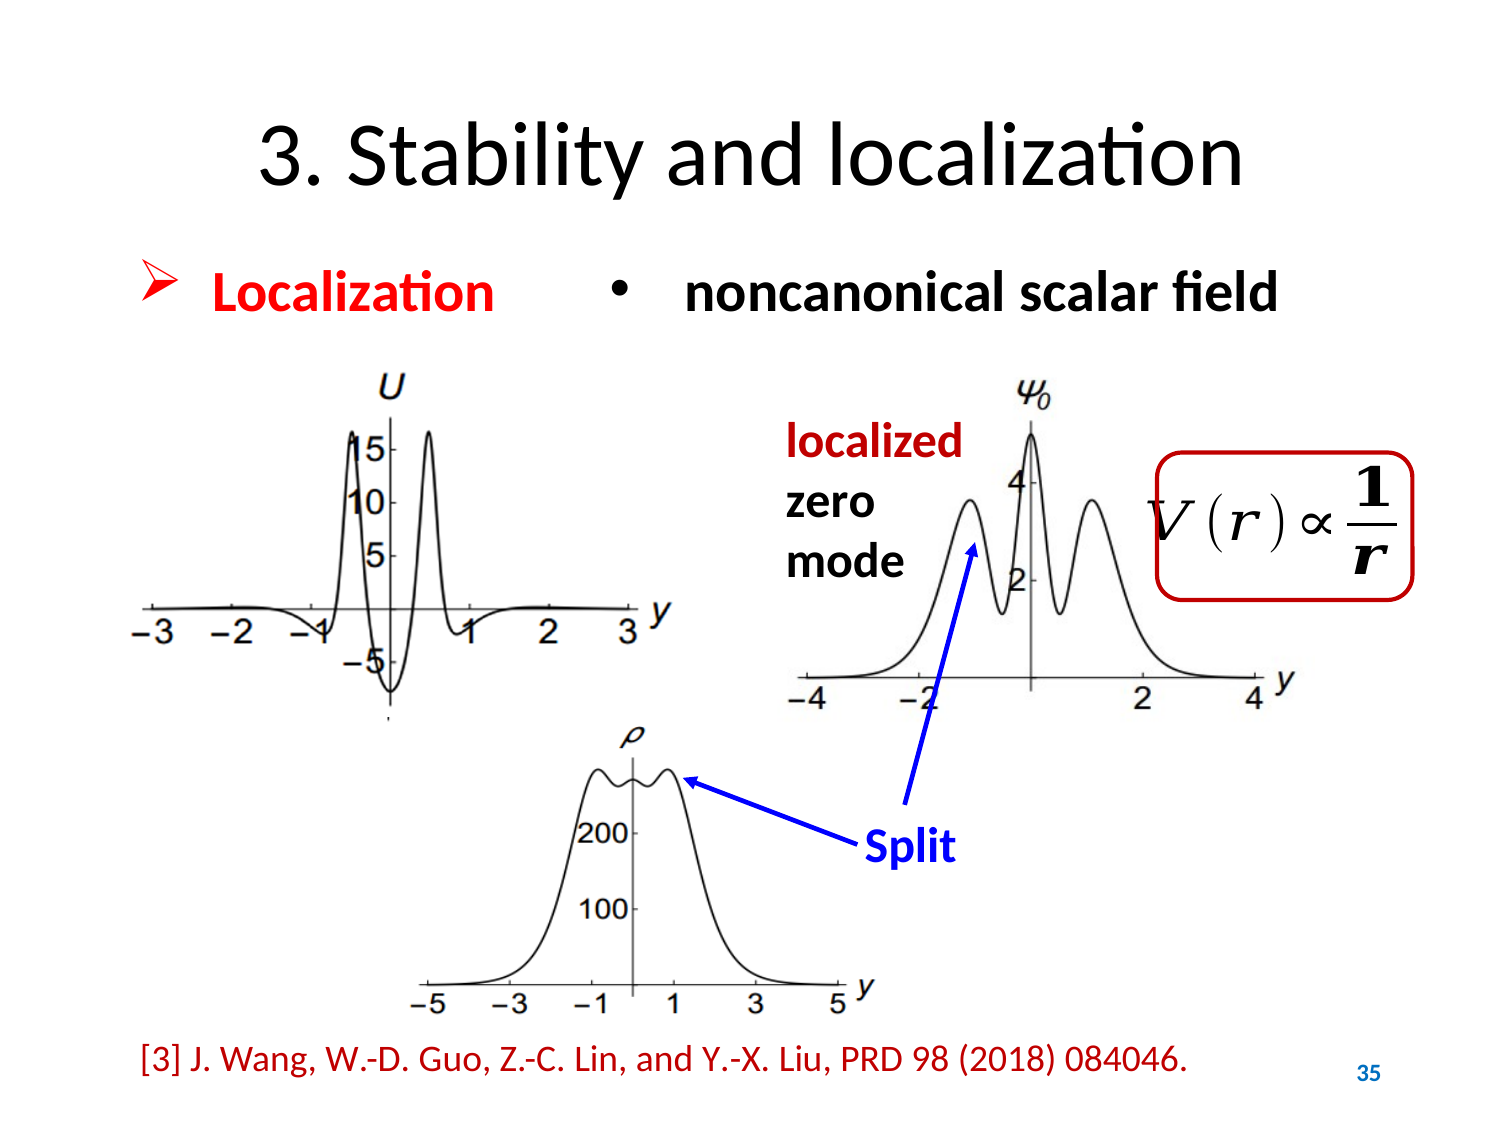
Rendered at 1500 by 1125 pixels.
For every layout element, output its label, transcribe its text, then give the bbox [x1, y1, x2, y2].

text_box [904, 541, 976, 806]
text_box [777, 356, 1315, 728]
slide_number 35 [1352, 1056, 1386, 1090]
text_box localized zero mode [783, 407, 1008, 612]
text_box [394, 705, 888, 1025]
text_box noncanonical scalar field [805, 245, 1463, 331]
text_box [3] J. Wang, W.-D. Guo, Z.-C. Lin, and Y.-X. Liu, PRD 98 (2018) 084046. [124, 1026, 1353, 1087]
picture [115, 350, 689, 727]
text_box Localization [123, 245, 805, 331]
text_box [1144, 452, 1413, 601]
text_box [682, 777, 858, 845]
text_box 3. Stability and localization [87, 99, 1416, 204]
text_box Split [849, 804, 1084, 880]
